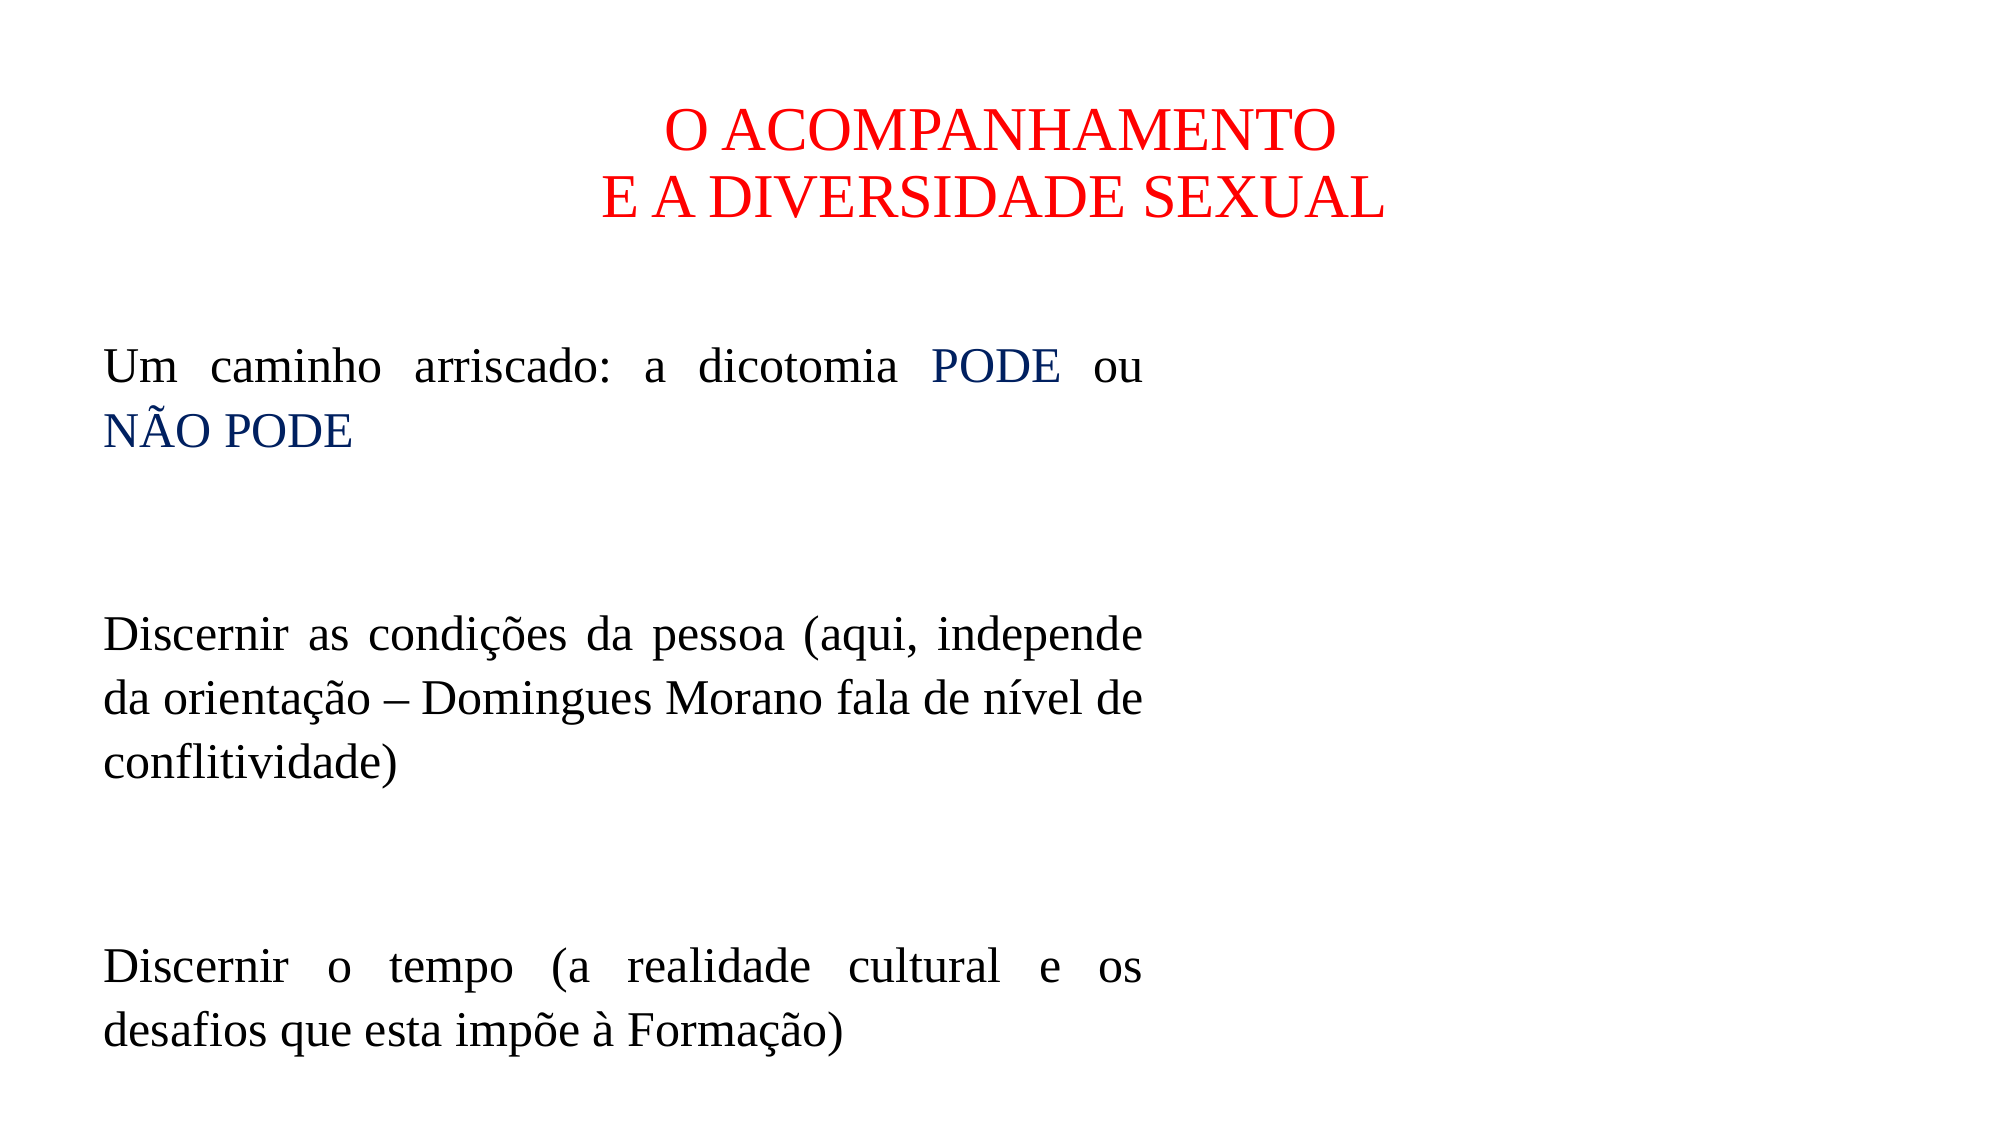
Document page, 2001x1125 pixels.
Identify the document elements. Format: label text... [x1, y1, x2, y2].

subtitle Um caminho arriscado: a dicotomia PODE ou NÃO PODE Discernir as condições da pessoa (aqui, independe da orientação – Domingues Morano fala de nível de conflitividade) Discernir o tempo (a realidade cultural e os desafios que esta impõe à Formação) [88, 238, 1160, 1096]
title O ACOMPANHAMENTO E A DIVERSIDADE SEXUAL [90, 88, 1912, 239]
